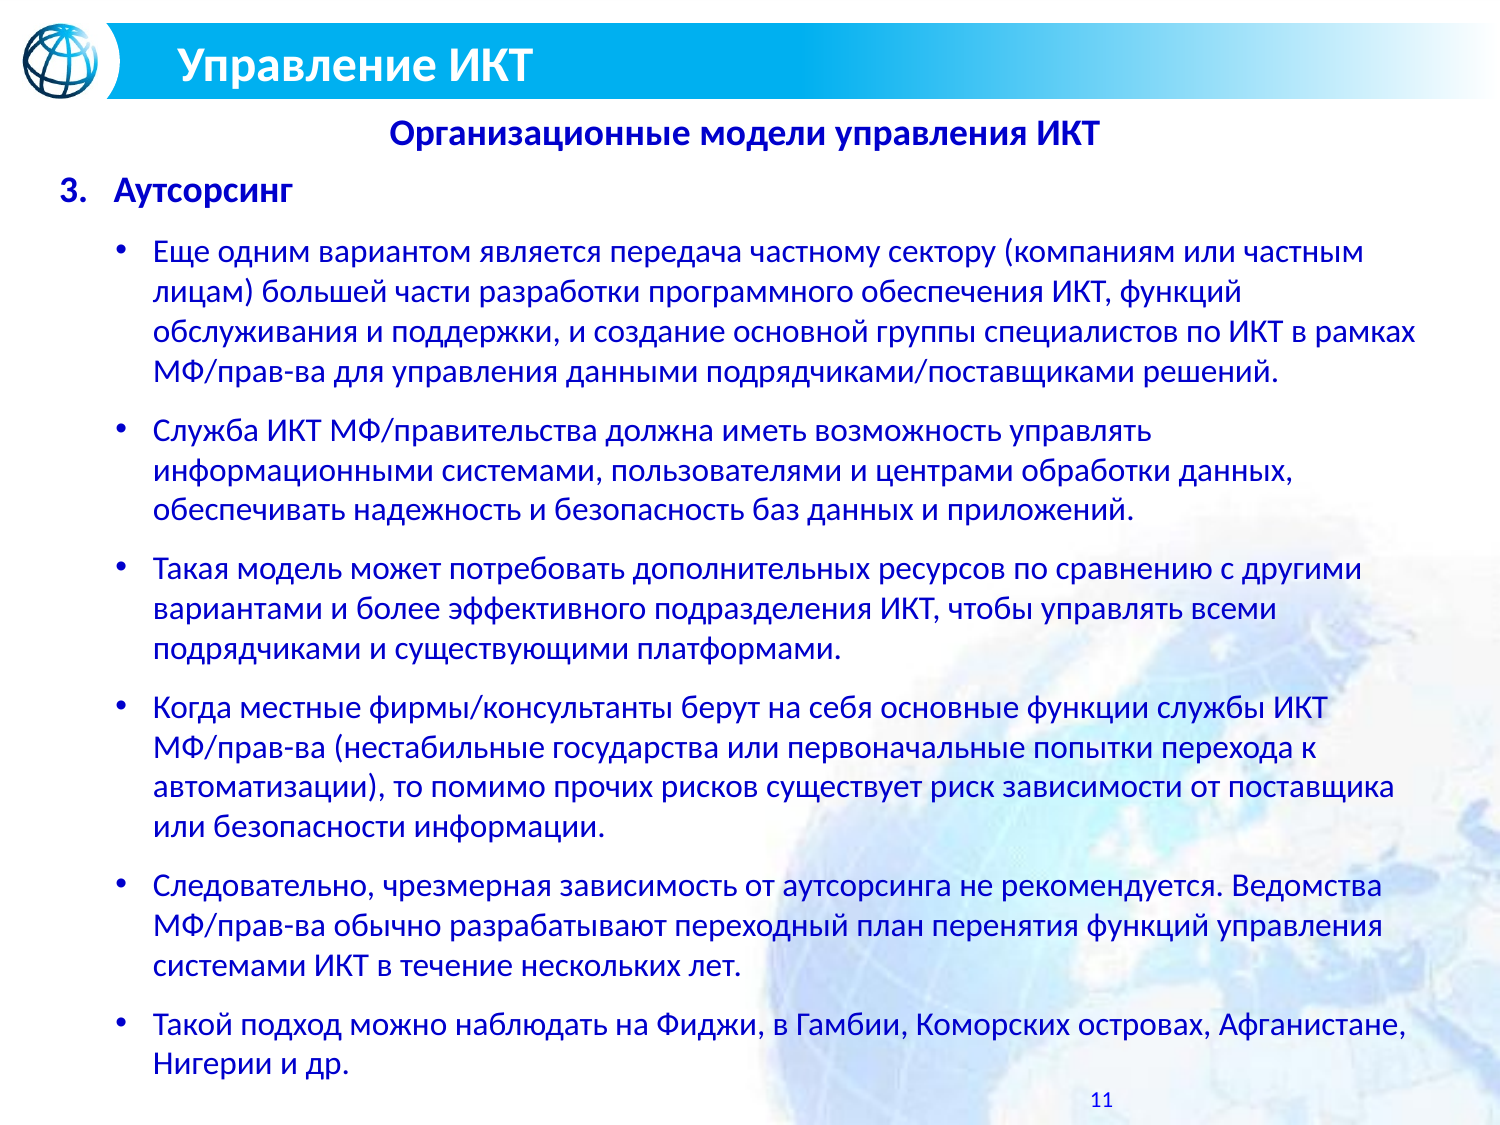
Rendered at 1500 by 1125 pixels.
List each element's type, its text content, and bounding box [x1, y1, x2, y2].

picture [0, 0, 1500, 1125]
slide_number 10 [1074, 1089, 1430, 1116]
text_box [0, 0, 1498, 122]
text_box Организационные модели управления ИКТ 3. Аутсорсинг Еще одним вариантом является передача частному сектору (компаниям или частным лицам) большей части разработки программного обеспечения ИКТ, функций обслуживания и поддержки, и создание основной группы специалистов по ИКТ в рамках МФ/прав-ва для управления данными подрядчиками/поставщиками решений. Служба ИКТ МФ/правительства должна иметь возможность управлять информационными системами, пользователями и центрами обработки данных, обеспечивать надежность и безопасность баз данных и приложений. Такая модель может потребовать дополнительных ресурсов по сравнению с другими вариантами и более эффективного подразделения ИКТ, чтобы управлять всеми подрядчиками и существующими платформами. Когда местные фирмы/консультанты берут на себя основные функции службы ИКТ МФ/прав-ва (нестабильные государства или первоначальные попытки перехода к автоматизации), то помимо прочих рисков существует риск зависимости от поставщика или безопасности информации. Следовательно, чрезмерная зависимость от аутсорсинга не рекомендуется. Ведомства МФ/прав-ва обычно разрабатывают переходный план перенятия функций управления системами ИКТ в течение нескольких лет. Такой подход можно наблюдать на Фиджи, в Гамбии, Коморских островах, Афганистане, Нигерии и др. [44, 129, 1455, 1089]
